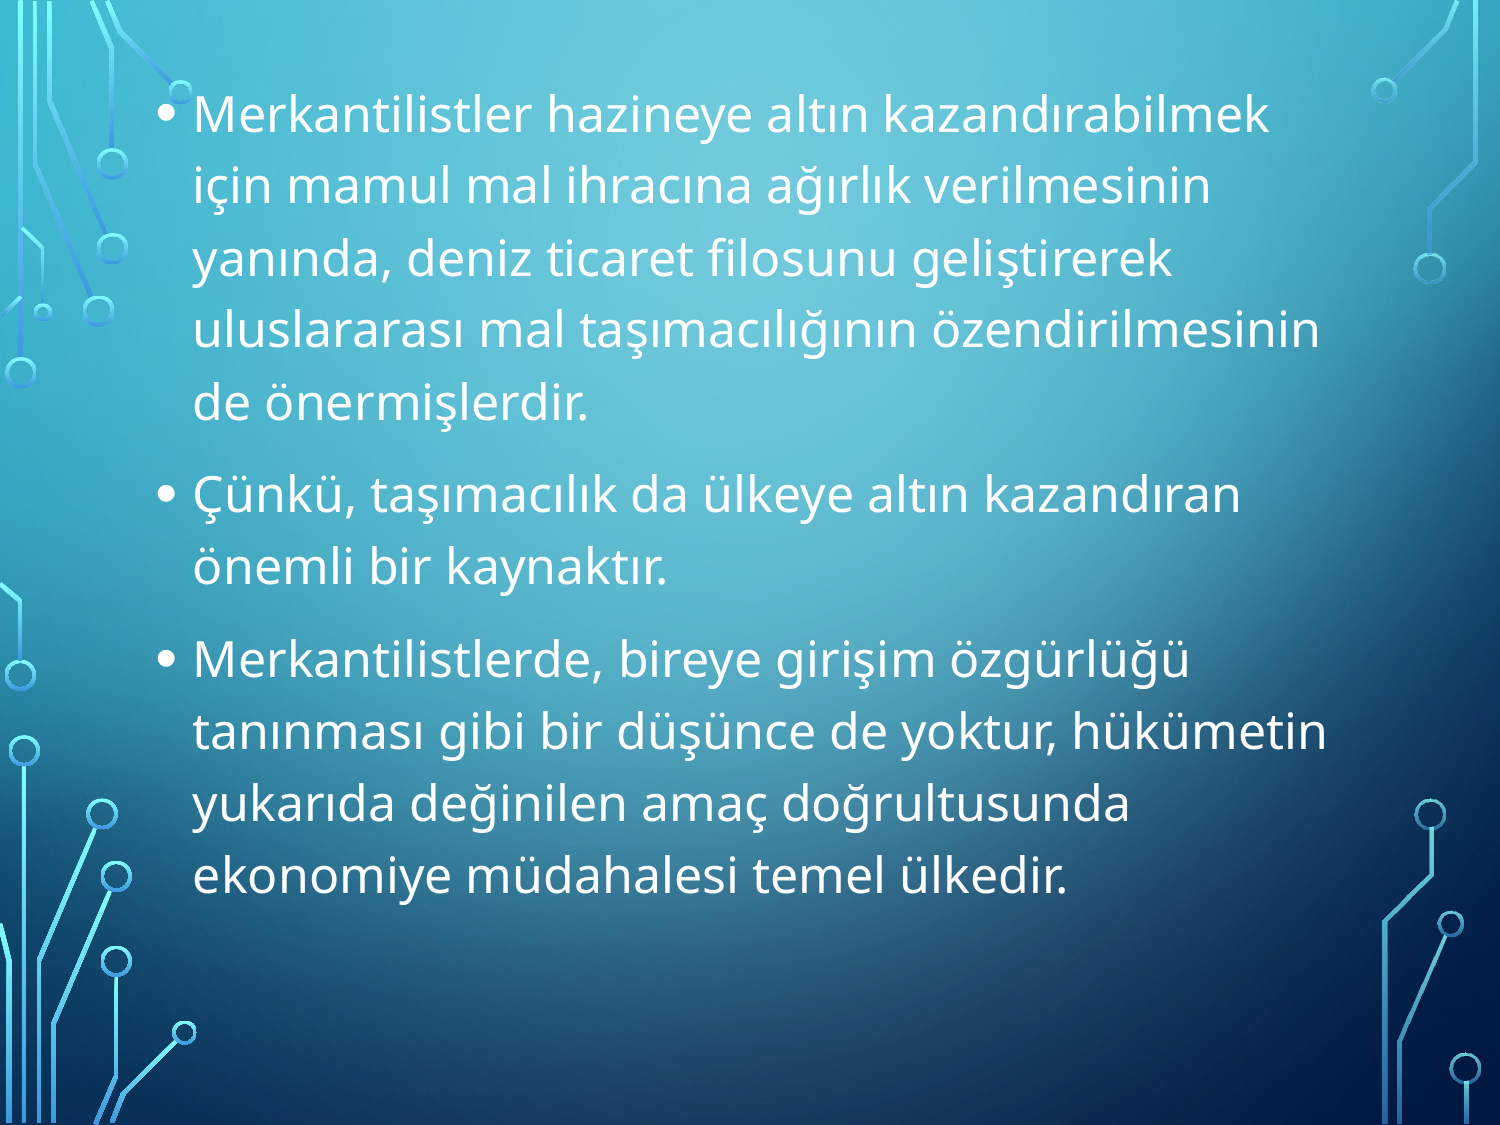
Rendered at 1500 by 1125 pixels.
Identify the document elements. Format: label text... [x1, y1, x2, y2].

list Merkantilistler hazineye altın kazandırabilmek için mamul mal ihracına ağırlık verilmesinin yanında, deniz ticaret filosunu geliştirerek uluslararası mal taşımacılığının özendirilmesinin de önermişlerdir. Çünkü, taşımacılık da ülkeye altın kazandıran önemli bir kaynaktır. Merkantilistlerde, bireye girişim özgürlüğü tanınması gibi bir düşünce de yoktur, hükümetin yukarıda değinilen amaç doğrultusunda ekonomiye müdahalesi temel ülkedir. [140, 62, 1360, 950]
